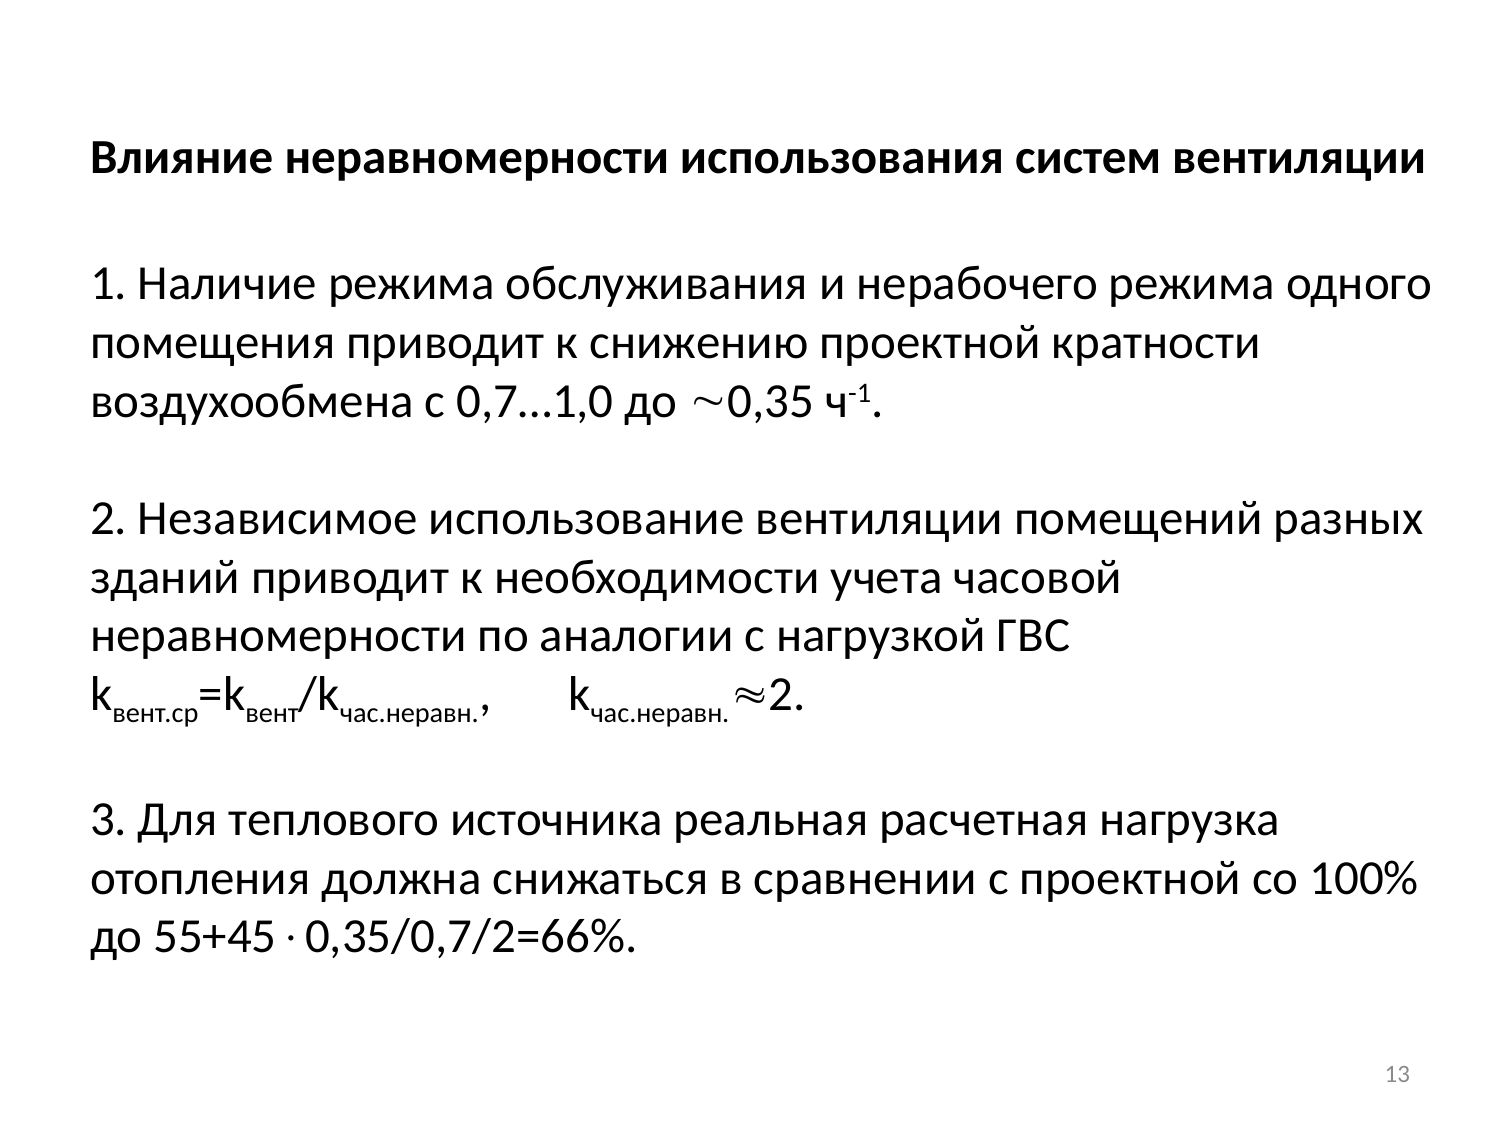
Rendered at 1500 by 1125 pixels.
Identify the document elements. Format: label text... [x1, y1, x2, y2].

slide_number 13 [1074, 1042, 1425, 1103]
title Влияние неравномерности использования систем вентиляции 1. Наличие режима обслуживания и нерабочего режима одного помещения приводит к снижению проектной кратности воздухообмена с 0,7…1,0 до 0,35 ч-1. 2. Независимое использование вентиляции помещений разных зданий приводит к необходимости учета часовой неравномерности по аналогии с нагрузкой ГВС kвент.ср=kвент/kчас.неравн., kчас.неравн.2. 3. Для теплового источника реальная расчетная нагрузка отопления должна снижаться в сравнении с проектной со 100% до 55+450,35/0,7/2=66%. [75, 45, 1459, 1043]
